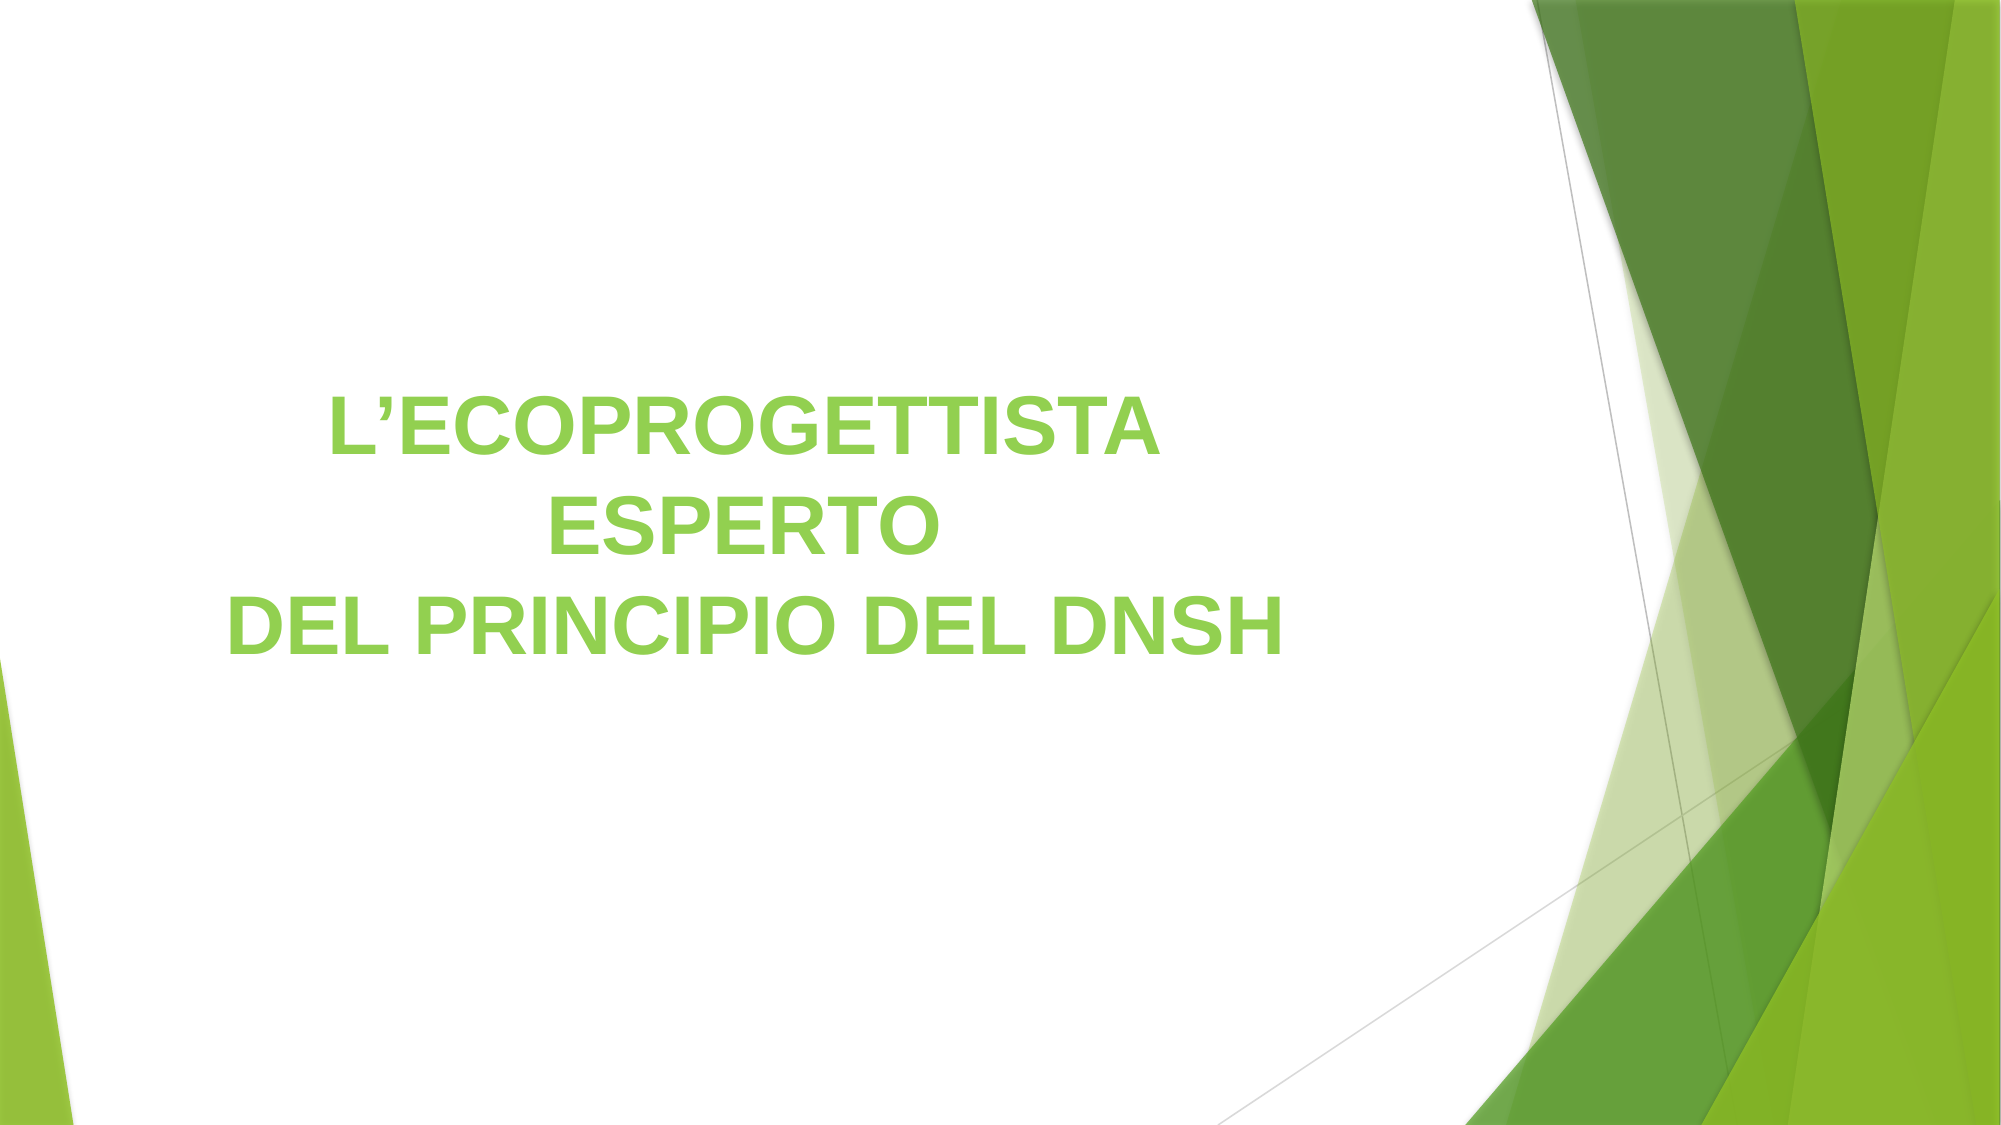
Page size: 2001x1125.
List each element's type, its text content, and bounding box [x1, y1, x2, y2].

text_box L’ECOPROGETTISTA ESPERTO DEL PRINCIPIO DEL DNSH [210, 363, 1301, 759]
